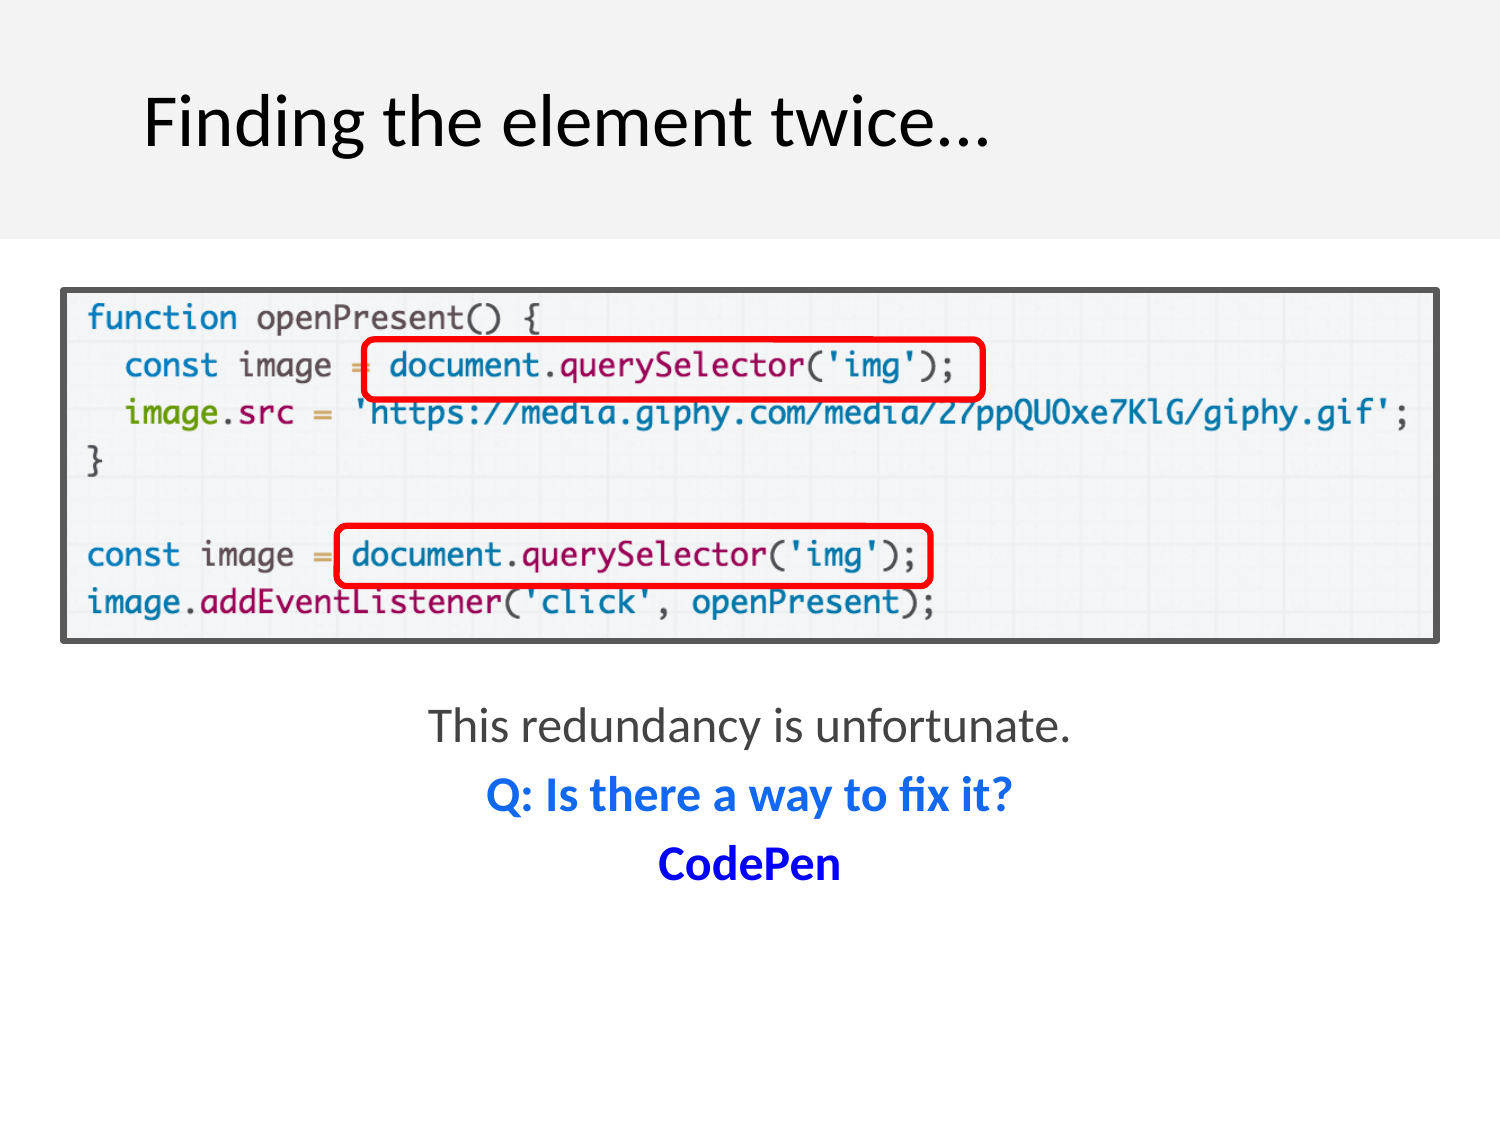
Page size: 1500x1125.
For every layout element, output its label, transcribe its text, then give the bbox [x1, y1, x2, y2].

text_box Finding the element twice... [128, 56, 1372, 183]
picture [66, 293, 1434, 638]
text_box This redundancy is unfortunate. Q: Is there a way to fix it? CodePen [128, 668, 1372, 904]
